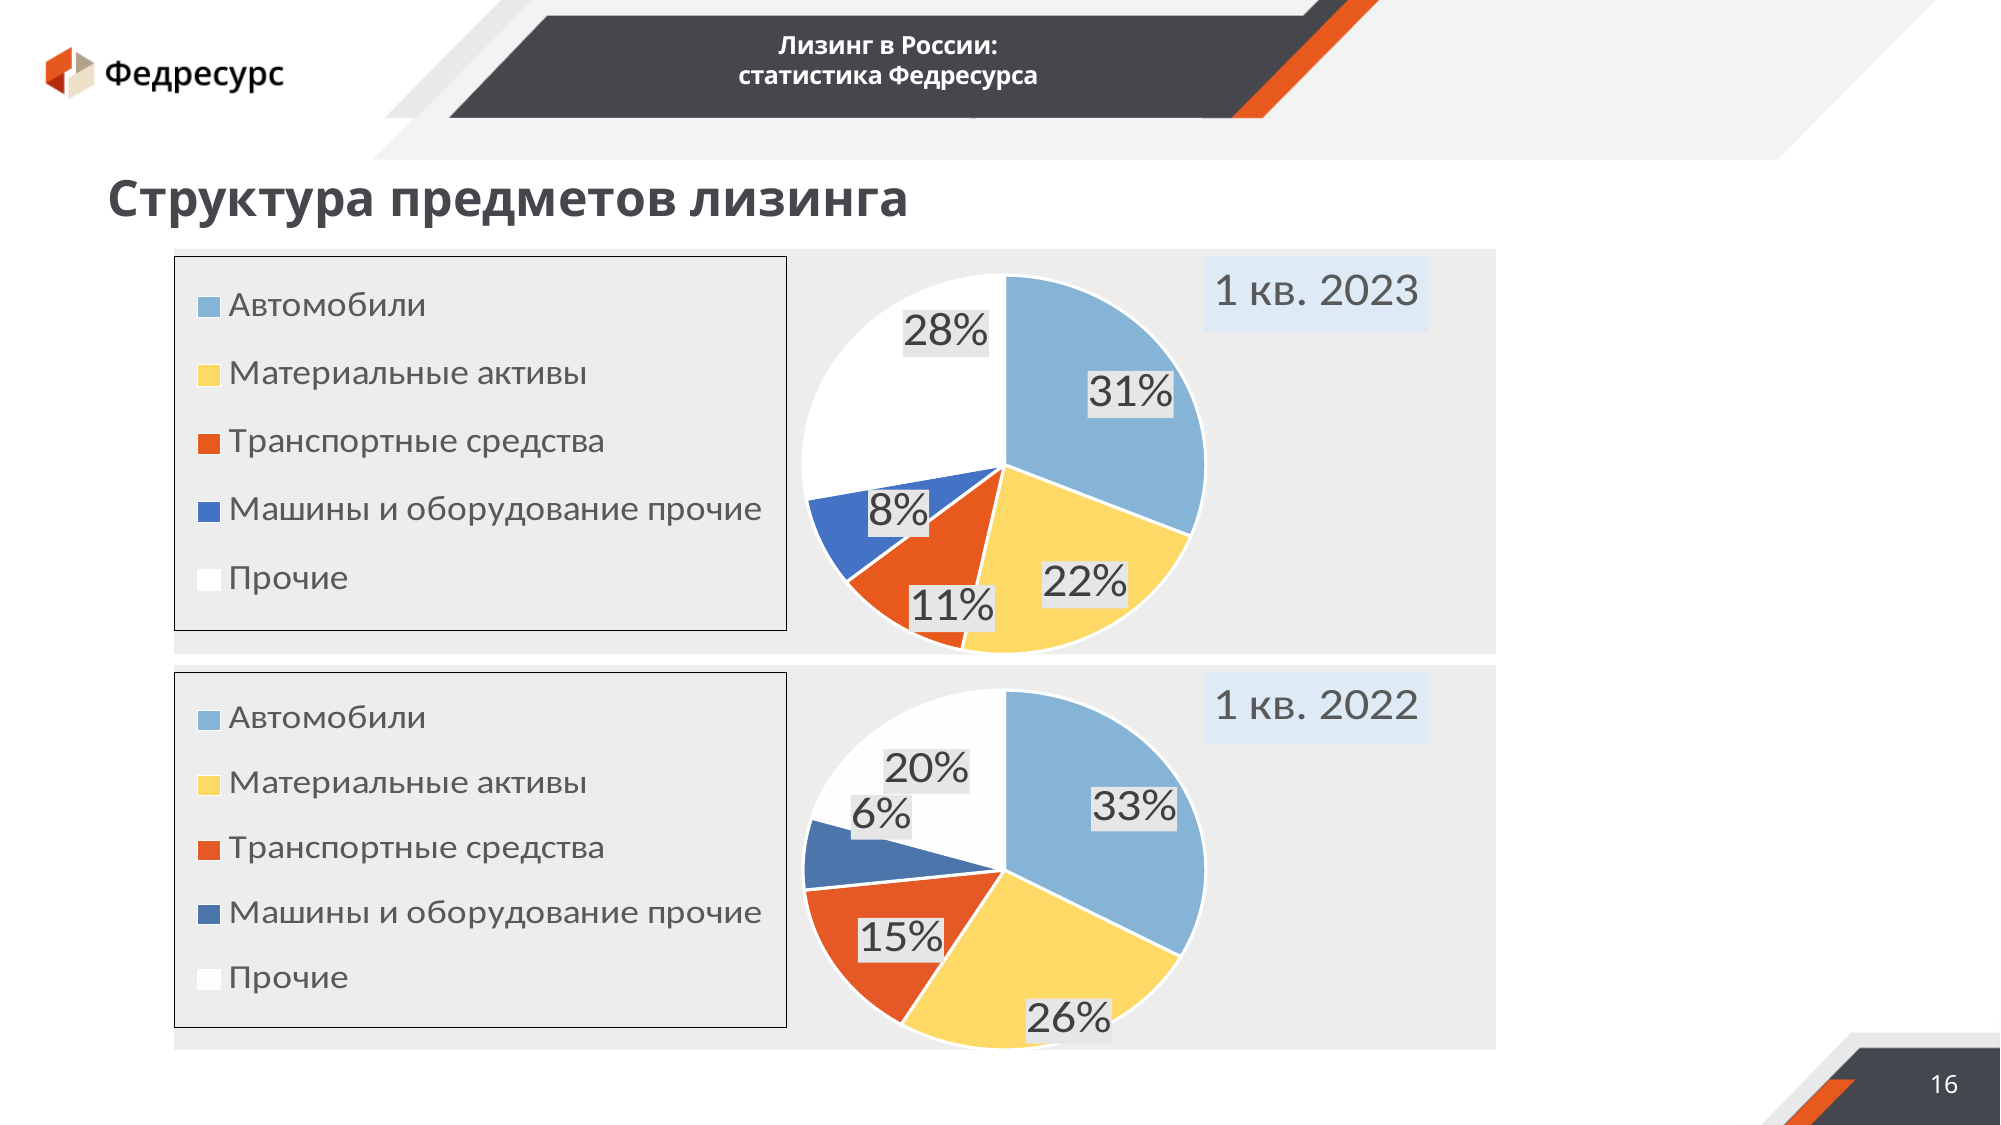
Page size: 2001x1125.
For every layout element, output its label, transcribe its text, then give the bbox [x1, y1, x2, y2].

chart [174, 248, 1496, 1097]
picture [0, 0, 2000, 1125]
text_box Структура предметов лизинга [108, 166, 1496, 227]
text_box Лизинг в России: статистика Федресурса [543, 29, 1234, 90]
slide_number 16 [1824, 1056, 1974, 1116]
